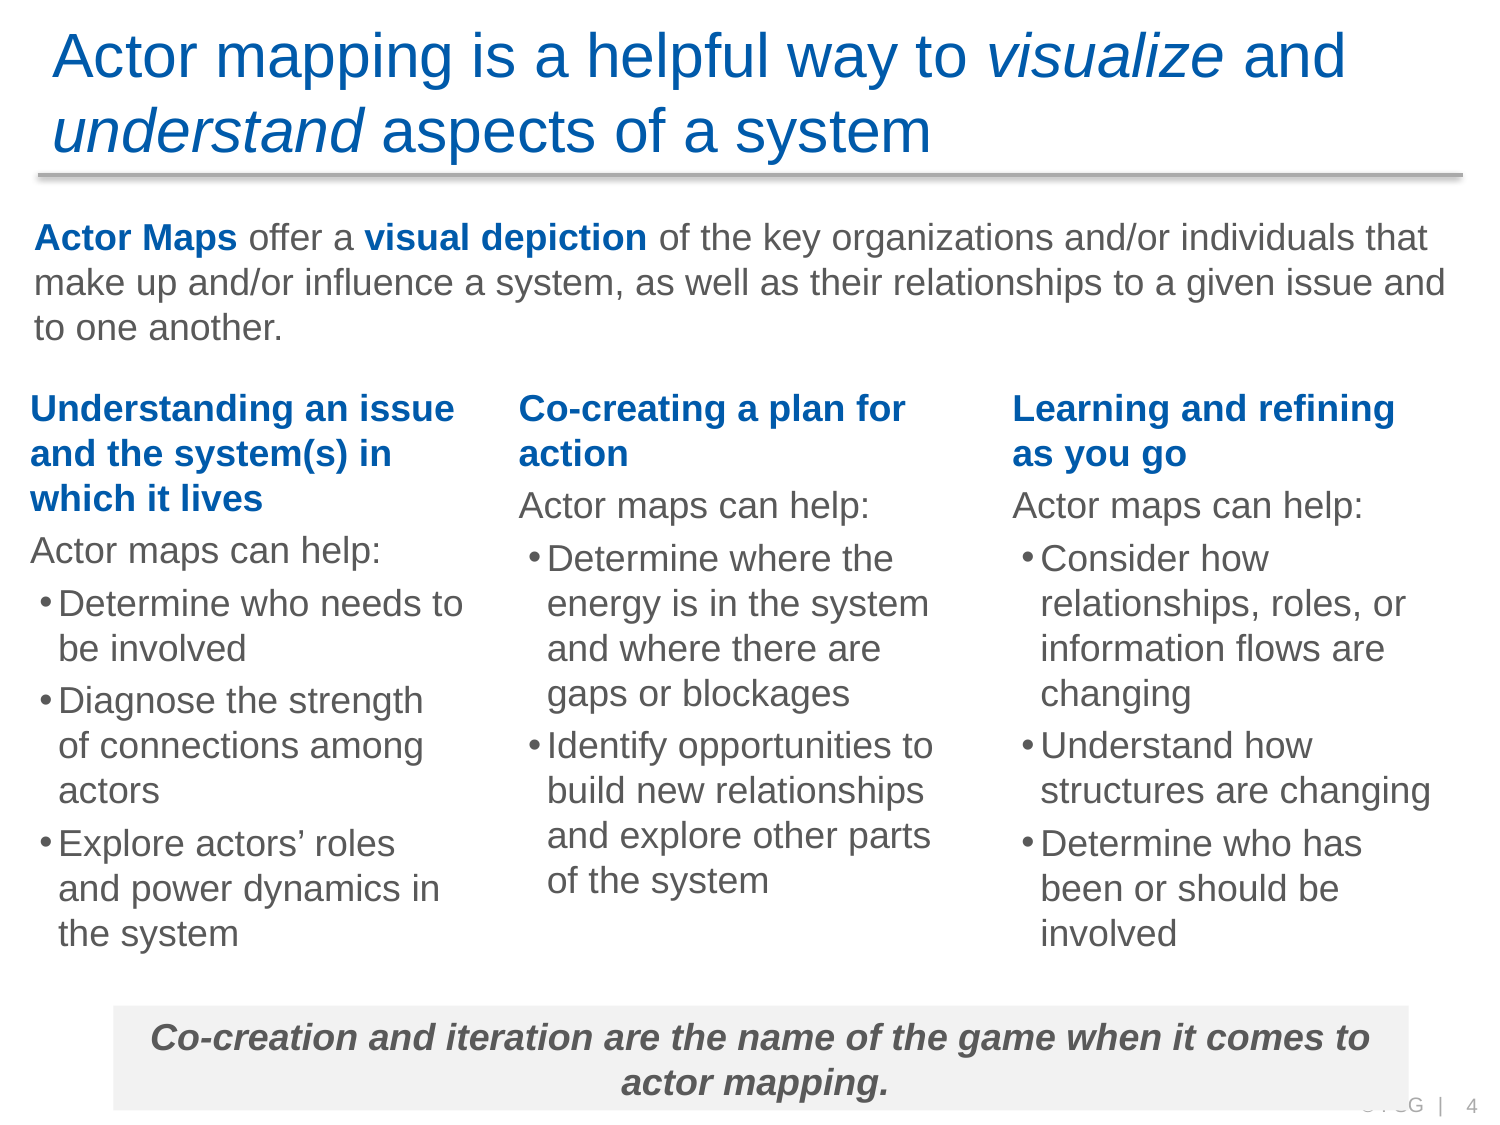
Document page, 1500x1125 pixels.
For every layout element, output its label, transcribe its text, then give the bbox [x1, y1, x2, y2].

text_box Learning and refining as you go Actor maps can help: Consider how relationships, roles, or information flows are changing Understand how structures are changing Determine who has been or should be involved [997, 376, 1463, 656]
text_box Co-creation and iteration are the name of the game when it comes to actor mapping. [113, 1005, 1409, 1111]
text_box Co-creating a plan for action Actor maps can help: Determine where the energy is in the system and where there are gaps or blockages Identify opportunities to build new relationships and explore other parts of the system [504, 376, 969, 656]
text_box Understanding an issue and the system(s) in which it lives Actor maps can help: Determine who needs to be involved Diagnose the strength of connections among actors Explore actors’ roles and power dynamics in the system [15, 376, 481, 656]
title Actor mapping is a helpful way to visualize and understand aspects of a system [37, 7, 1463, 173]
text_box Actor Maps offer a visual depiction of the key organizations and/or individuals that make up and/or influence a system, as well as their relationships to a given issue and to one another. [19, 205, 1500, 356]
